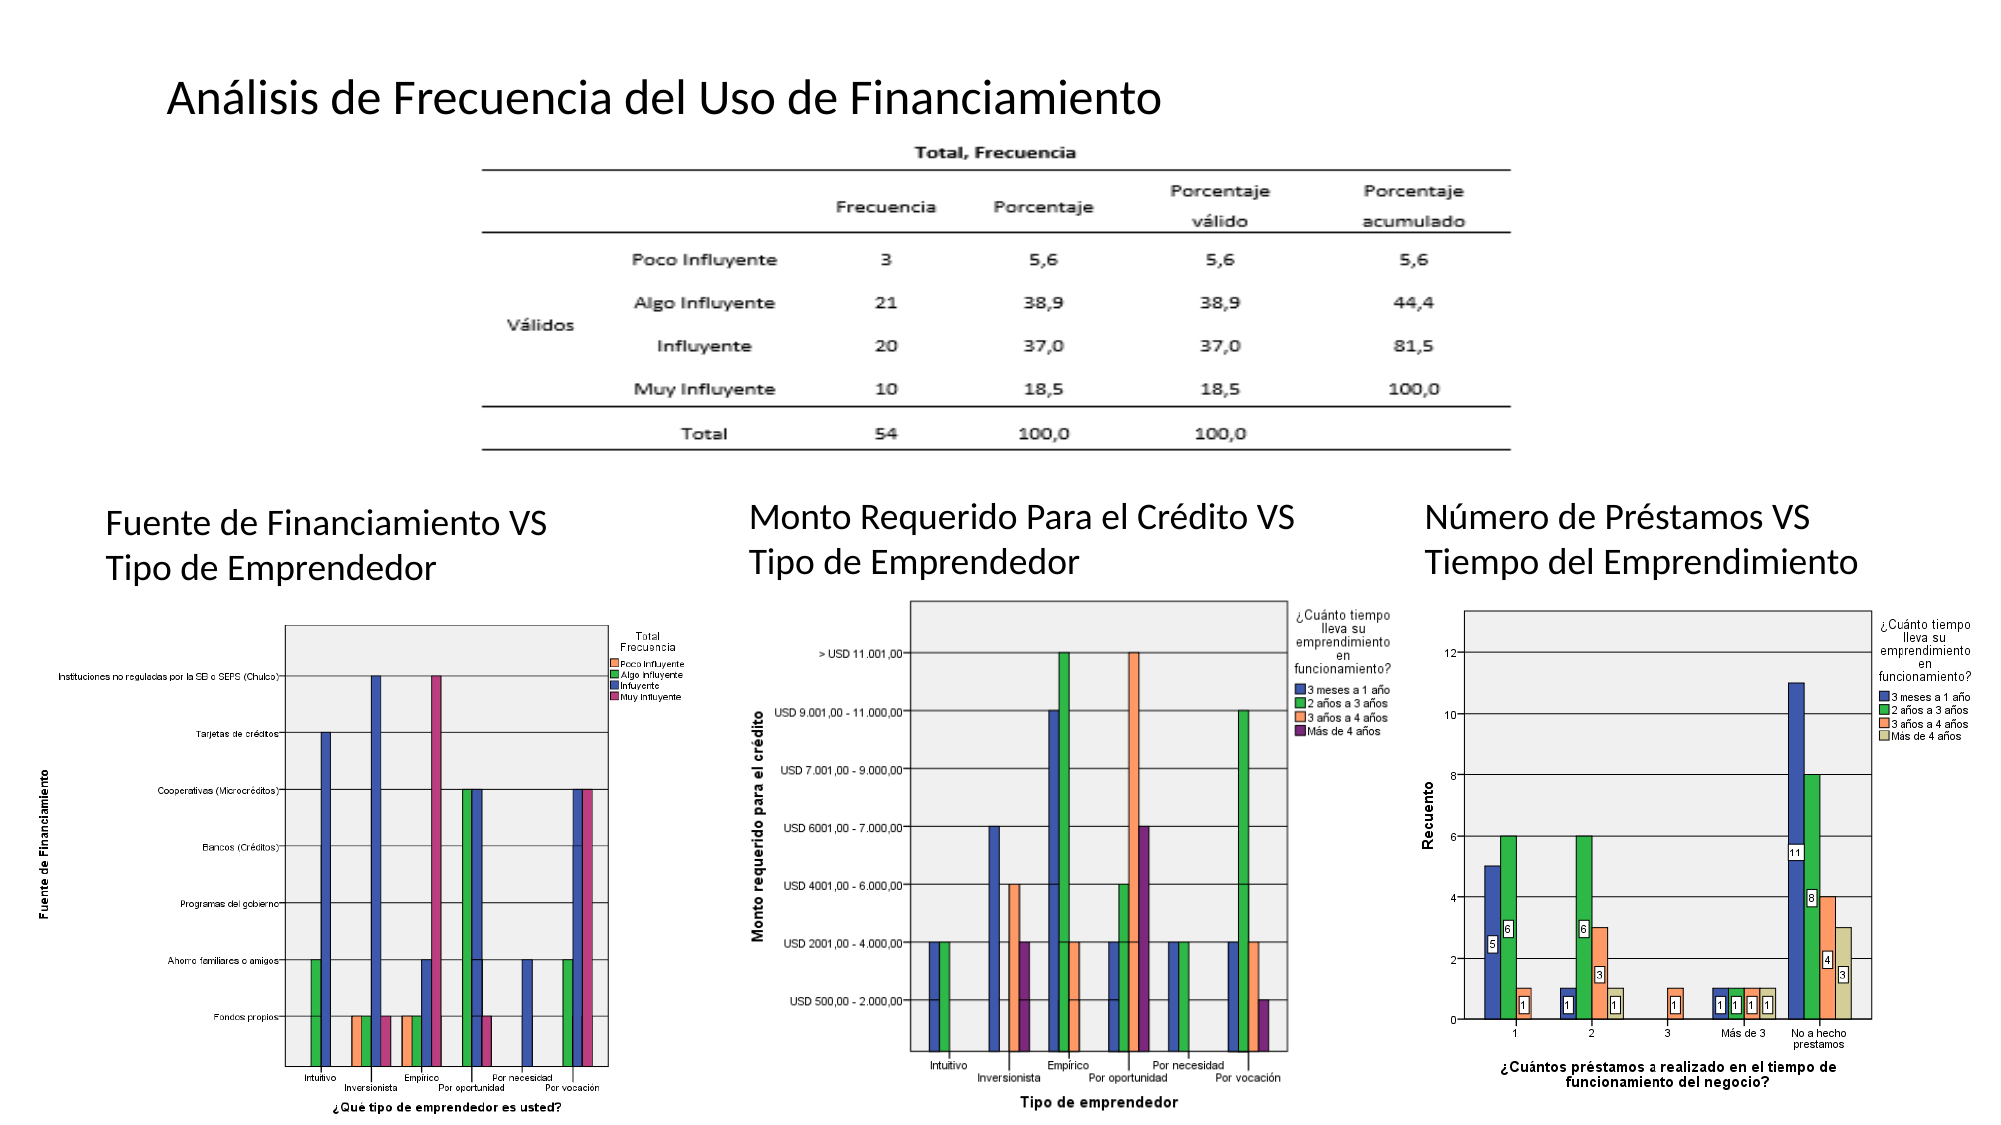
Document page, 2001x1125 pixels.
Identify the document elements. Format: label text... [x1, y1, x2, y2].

text_box Análisis de Frecuencia del Uso de Financiamiento [151, 0, 1457, 133]
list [457, 136, 1539, 478]
text_box Número de Préstamos VS Tiempo del Emprendimiento [1409, 484, 1882, 589]
picture [734, 596, 1399, 1125]
text_box Fuente de Financiamiento VS Tipo de Emprendedor [90, 490, 620, 596]
text_box Monto Requerido Para el Crédito VS Tipo de Emprendedor [734, 484, 1313, 589]
picture [22, 612, 688, 1125]
picture [1406, 605, 1978, 1103]
